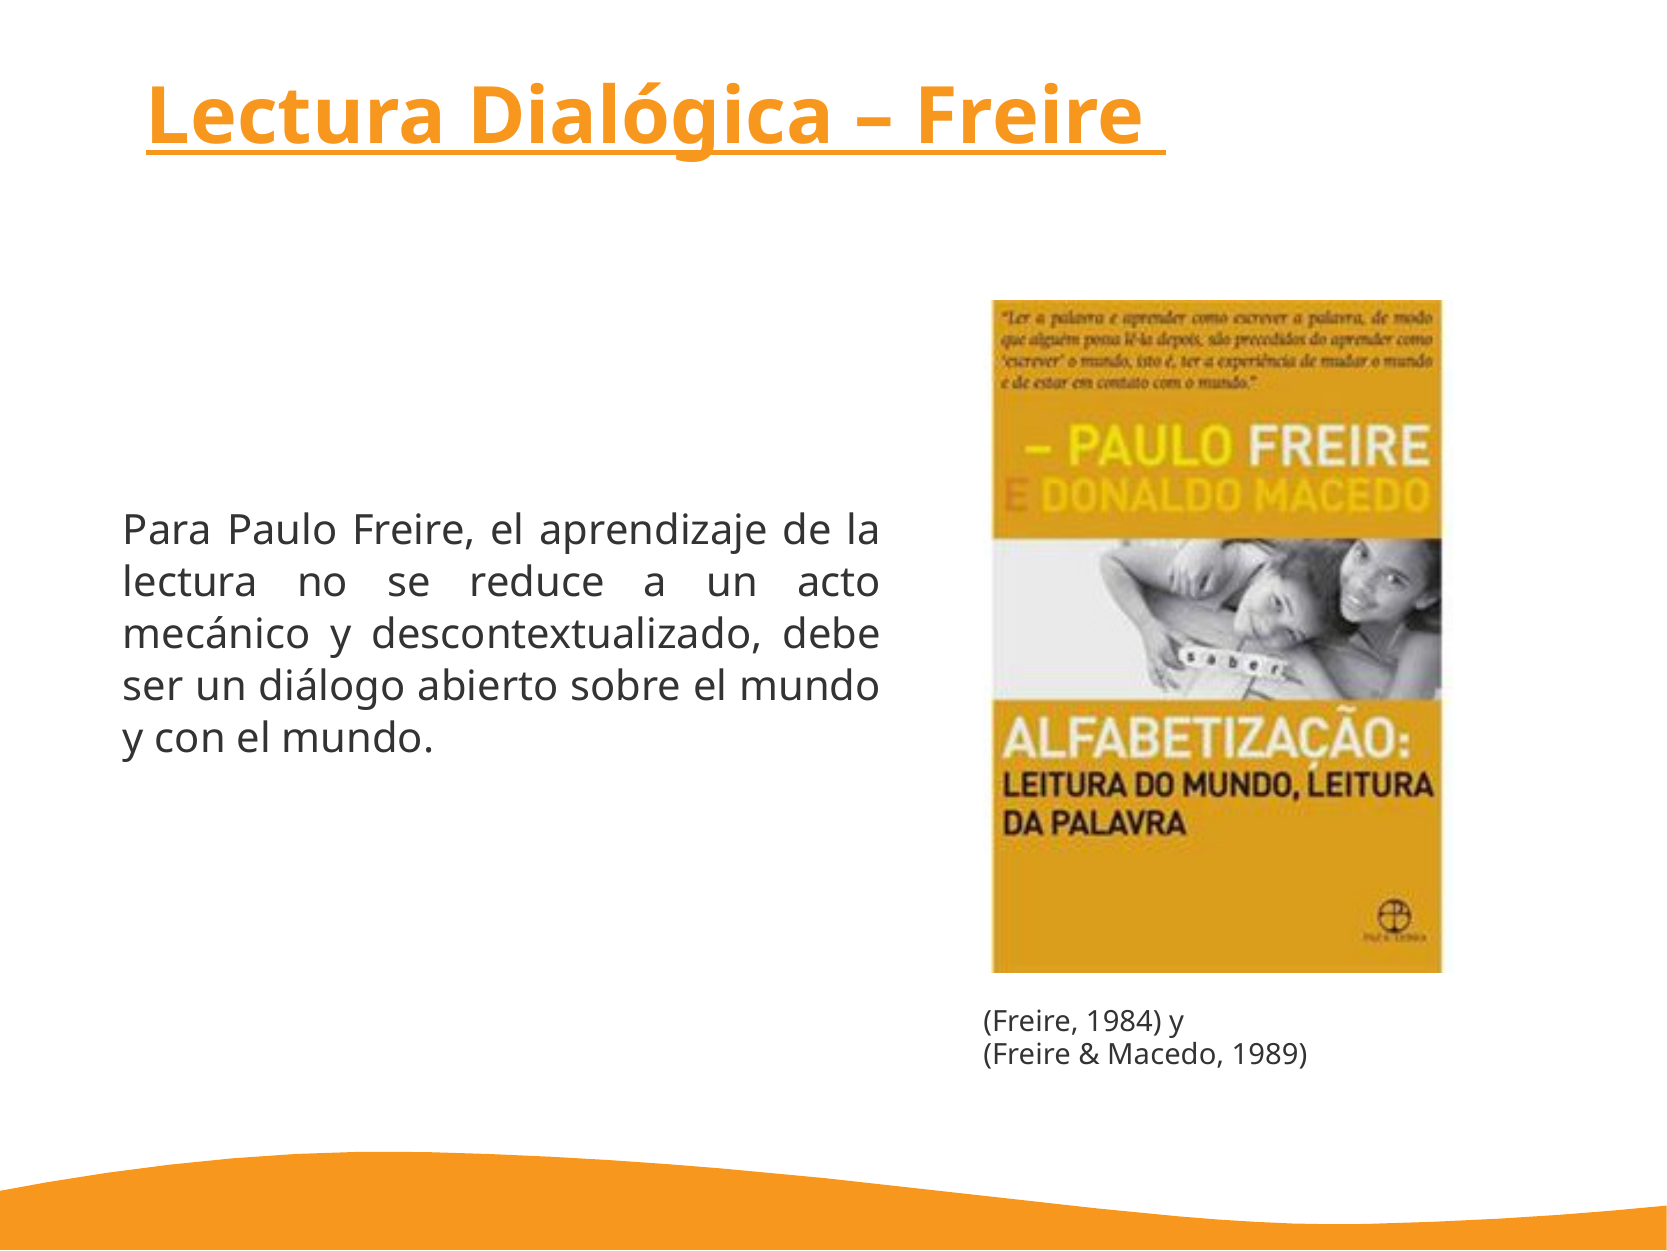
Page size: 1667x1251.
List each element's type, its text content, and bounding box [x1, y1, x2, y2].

title Lectura Dialógica – Freire [143, 64, 1523, 160]
text_box [0, 1151, 1667, 1250]
text_box Para Paulo Freire, el aprendizaje de la lectura no se reduce a un acto mecánico y descontextualizado, debe ser un diálogo abierto sobre el mundo y con el mundo. [120, 500, 884, 815]
text_box [983, 300, 1454, 973]
text_box (Freire, 1984) y (Freire & Macedo, 1989) [981, 1001, 1344, 1072]
